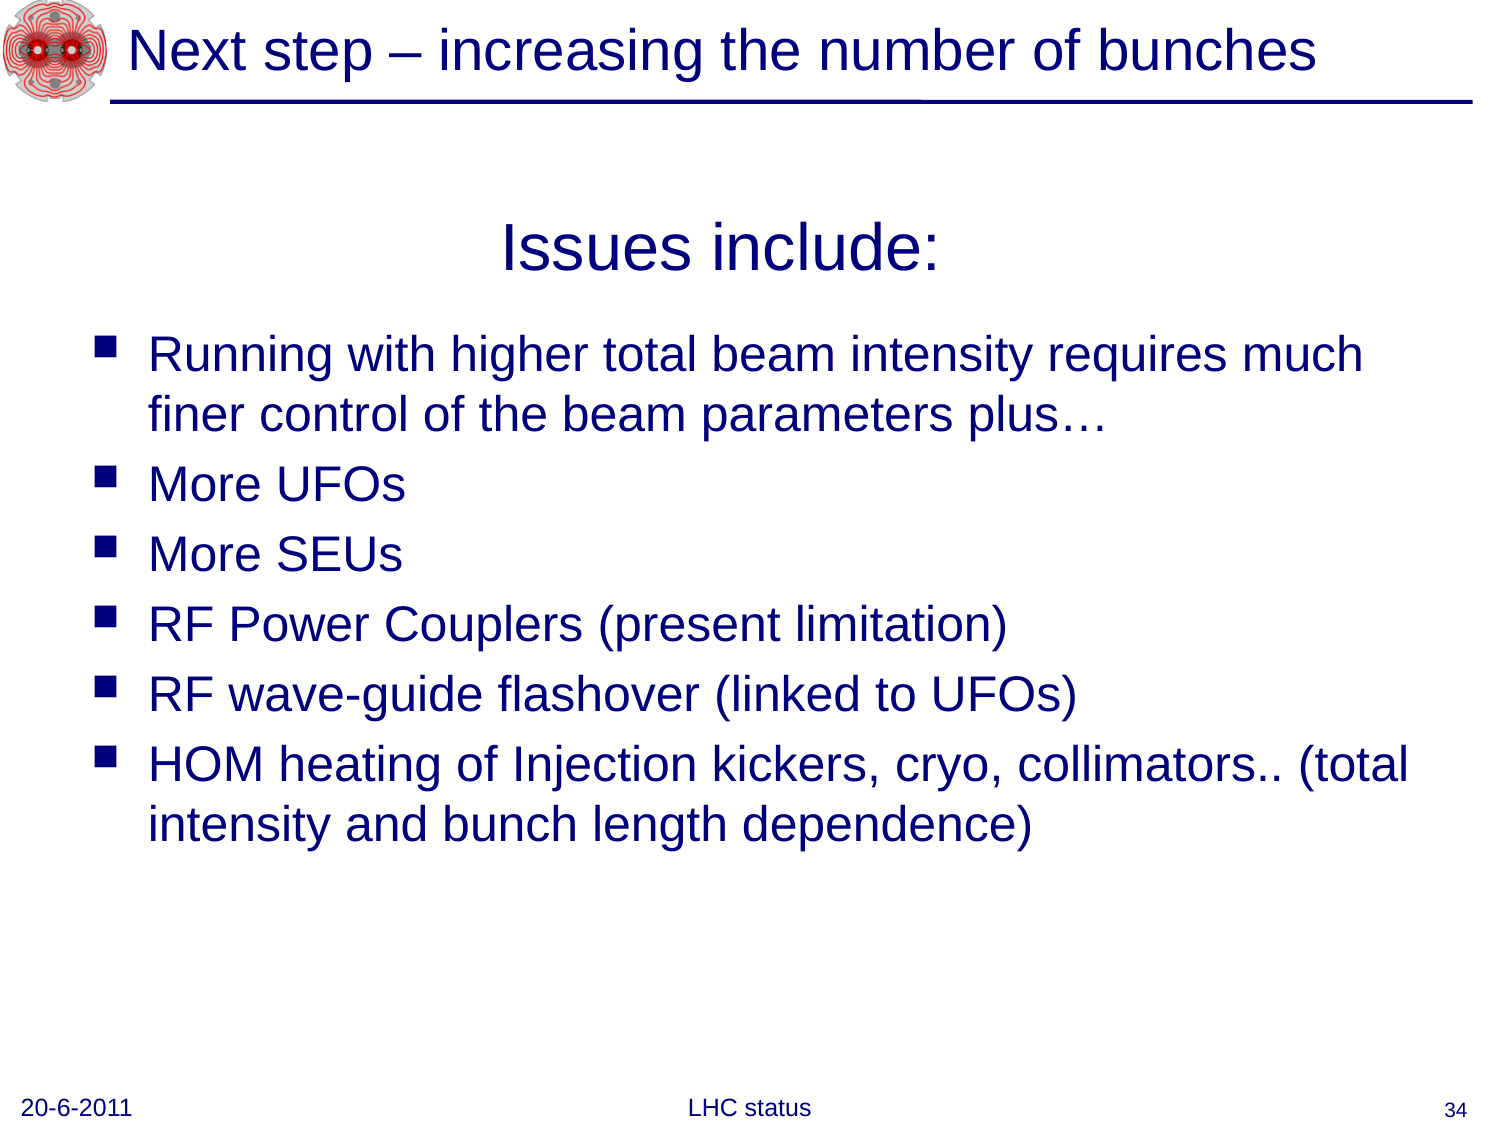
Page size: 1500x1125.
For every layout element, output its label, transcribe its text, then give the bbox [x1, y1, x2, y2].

list Running with higher total beam intensity requires much finer control of the beam parameters plus… More UFOs More SEUs RF Power Couplers (present limitation) RF wave-guide flashover (linked to UFOs) HOM heating of Injection kickers, cryo, collimators.. (total intensity and bunch length dependence) [76, 314, 1427, 938]
picture [0, 0, 108, 103]
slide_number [5, 1085, 356, 1125]
text_box Issues include: [371, 196, 1069, 291]
title Next step – increasing the number of bunches [111, 3, 1463, 91]
slide_number 34 [1131, 1087, 1483, 1125]
footer LHC status [512, 1087, 988, 1125]
